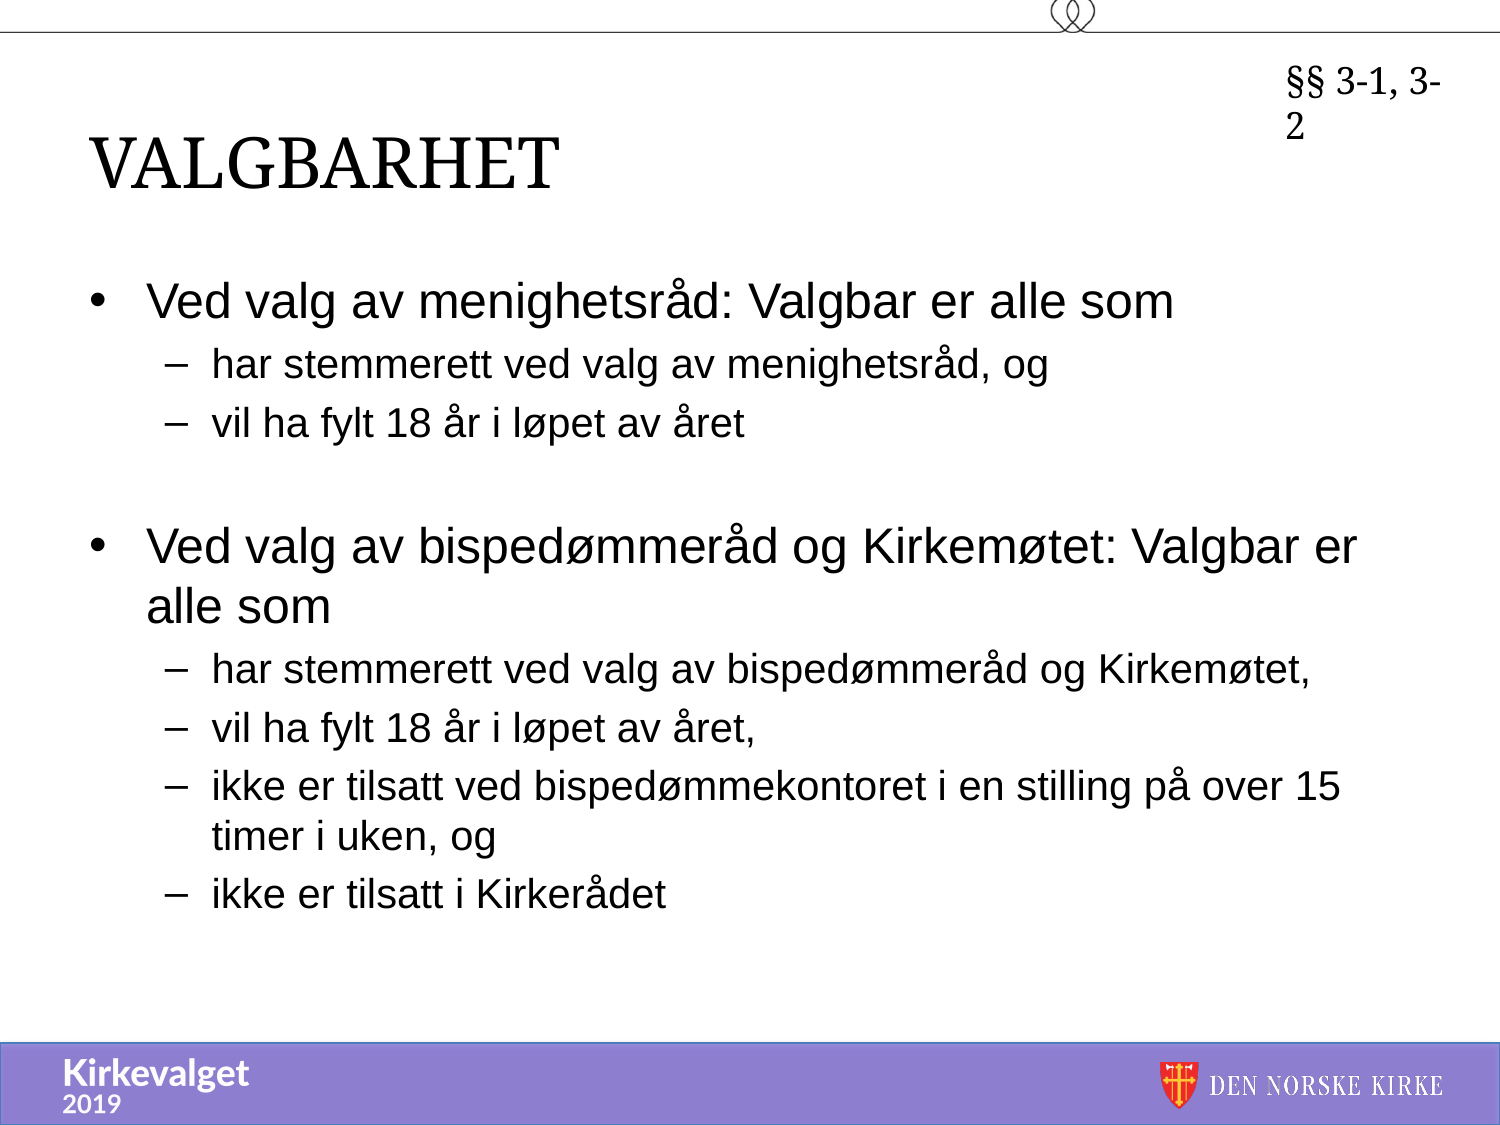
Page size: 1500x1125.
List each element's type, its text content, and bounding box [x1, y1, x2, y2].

list §§ 3-1, 3-2 [1270, 49, 1476, 111]
picture [0, 0, 1500, 33]
text_box Ved valg av menighetsråd: Valgbar er alle som har stemmerett ved valg av menighetsråd, og vil ha fylt 18 år i løpet av året Ved valg av bispedømmeråd og Kirkemøtet: Valgbar er alle som har stemmerett ved valg av bispedømmeråd og Kirkemøtet, vil ha fylt 18 år i løpet av året, ikke er tilsatt ved bispedømmekontoret i en stilling på over 15 timer i uken, og ikke er tilsatt i Kirkerådet [74, 261, 1425, 957]
title Valgbarhet [75, 110, 1425, 261]
picture [1160, 1062, 1442, 1109]
picture [39, 1039, 284, 1125]
